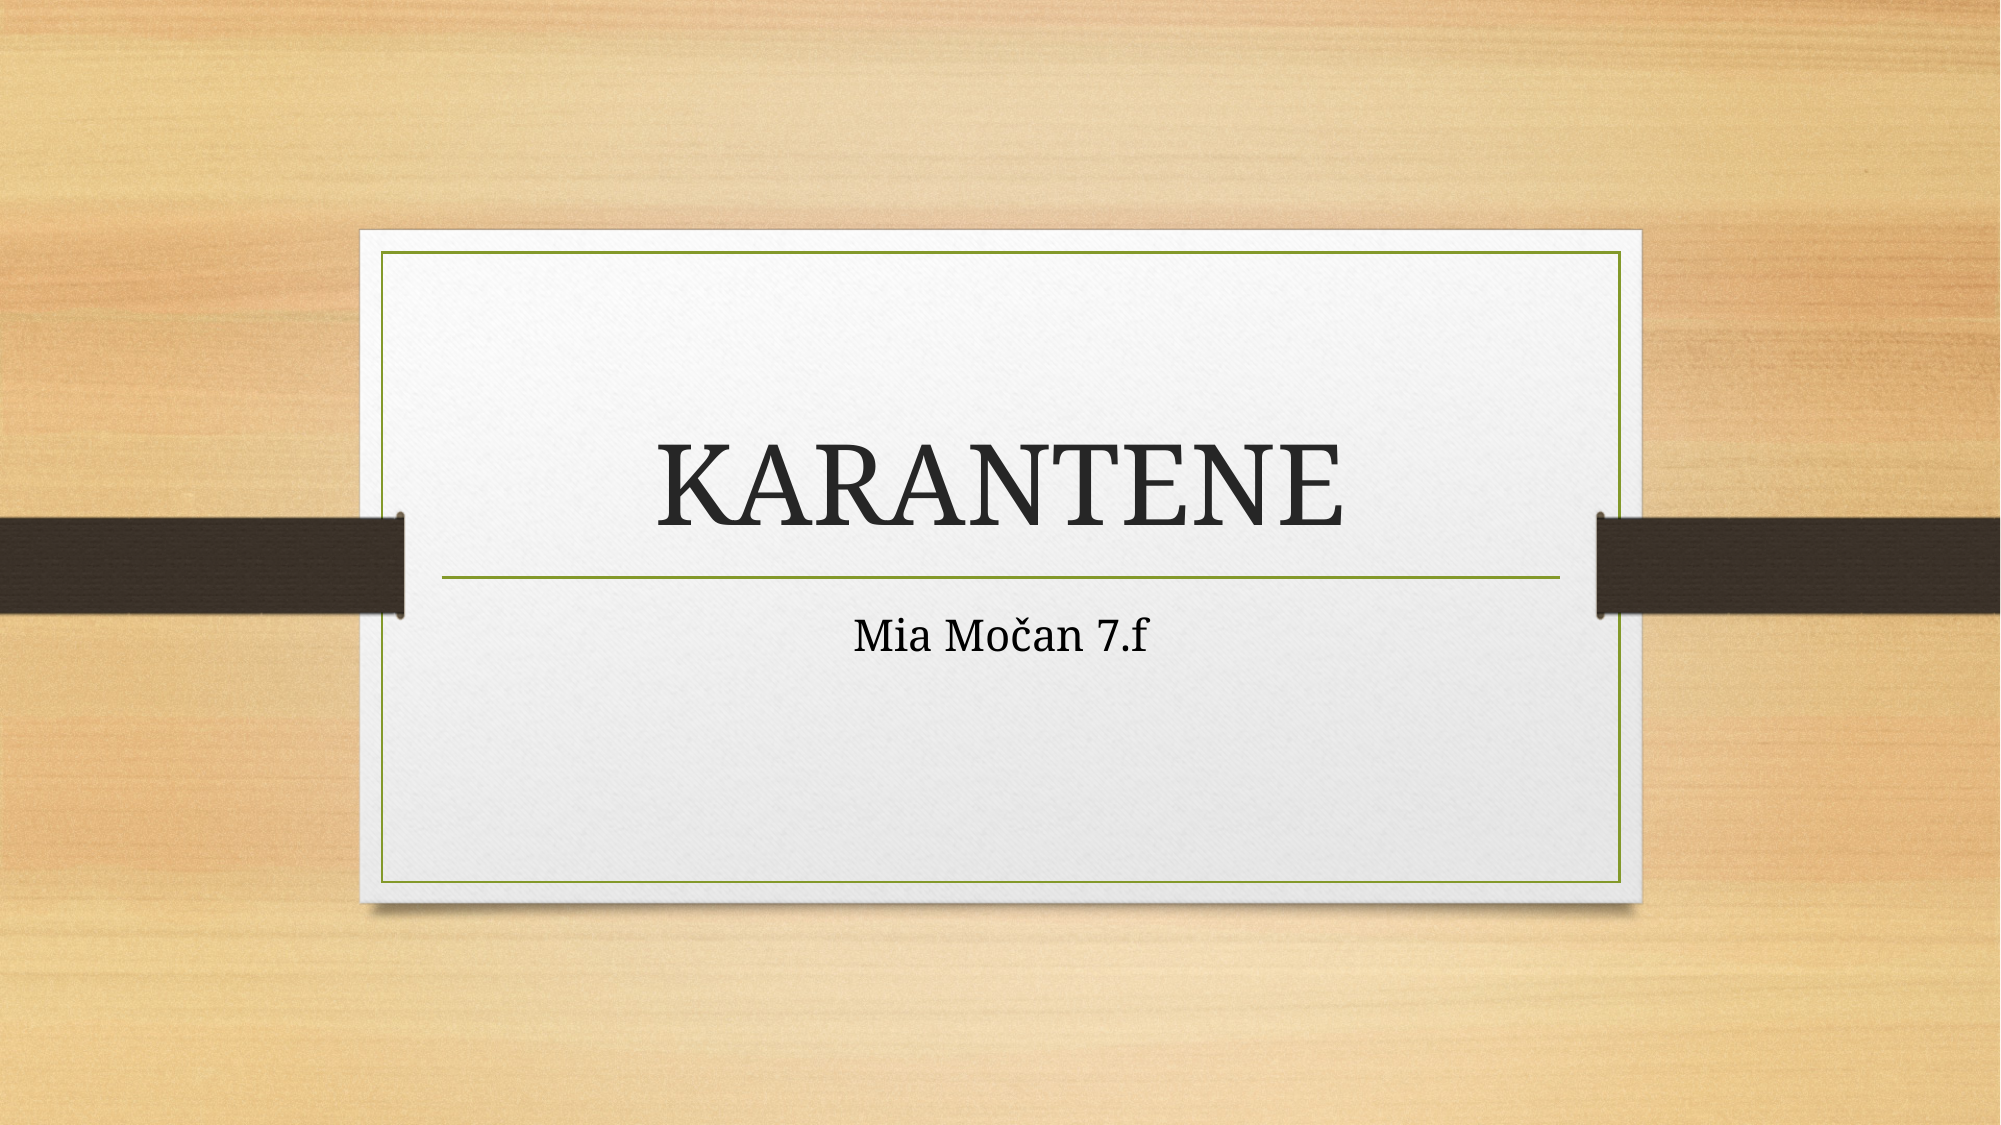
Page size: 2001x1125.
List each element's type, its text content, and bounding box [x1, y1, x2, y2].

title KARANTENE [441, 306, 1560, 556]
picture [0, 0, 2001, 1125]
subtitle Mia Močan 7.f [441, 600, 1560, 817]
